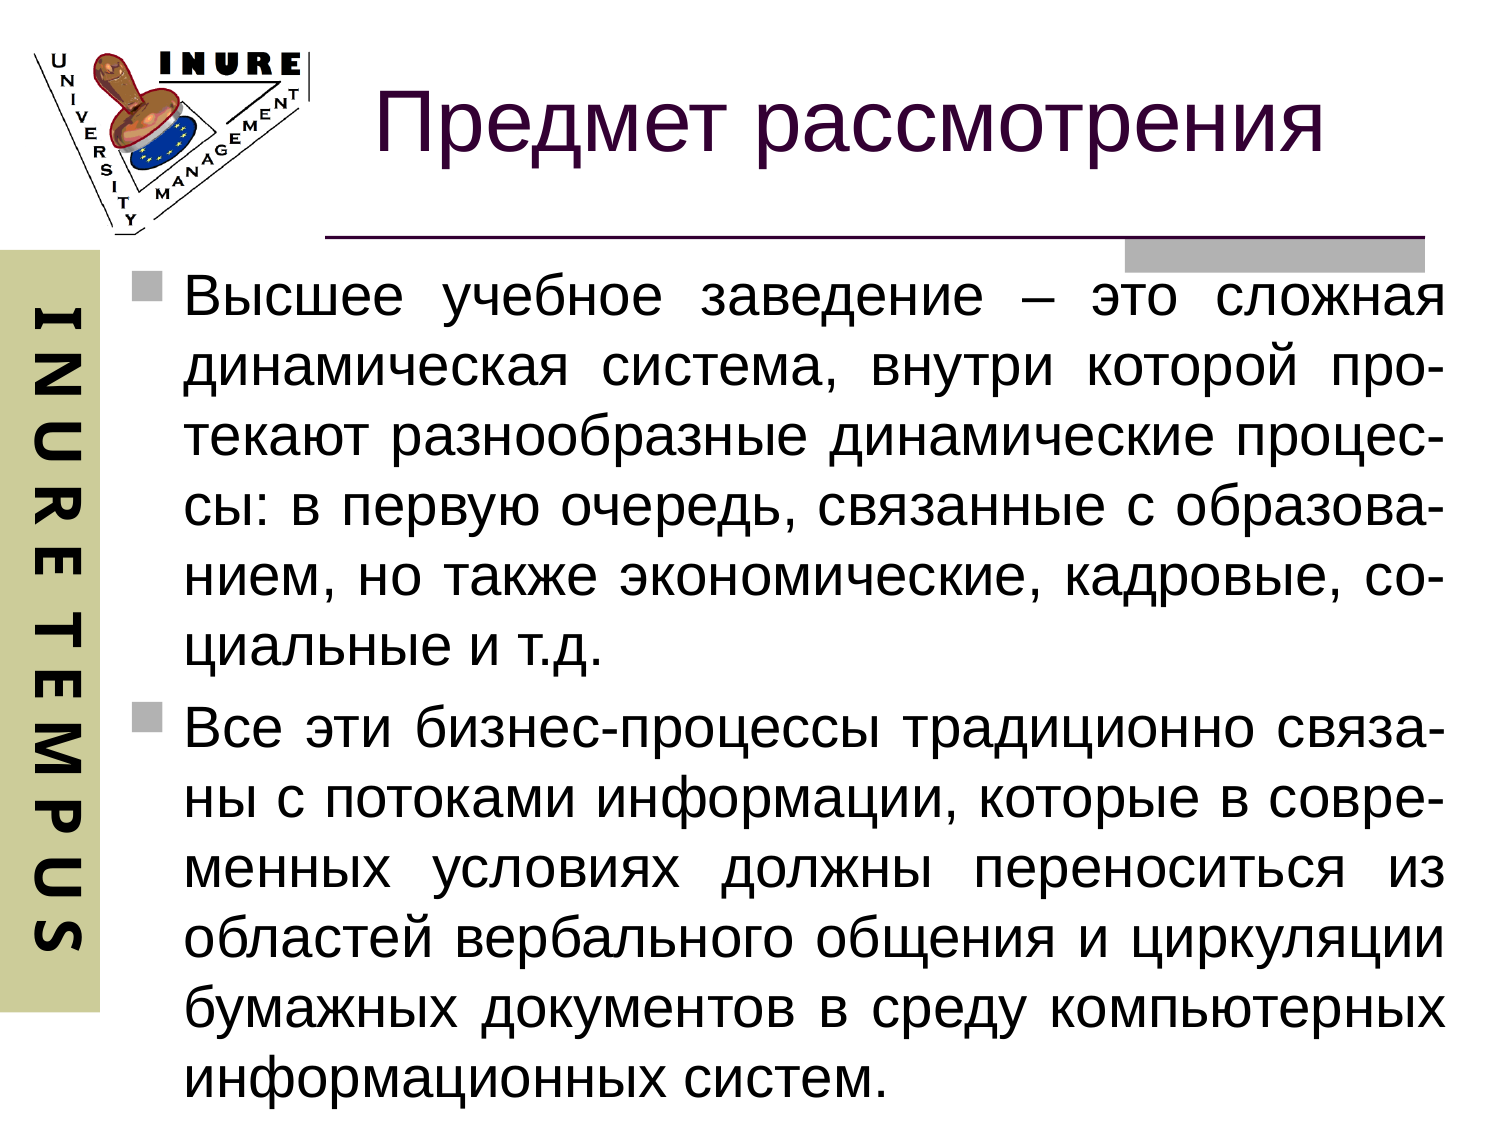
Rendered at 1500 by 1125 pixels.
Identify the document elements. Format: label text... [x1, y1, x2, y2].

list Высшее учебное заведение – это сложная динамическая система, внутри которой про-текают разнообразные динамические процес-сы: в первую очередь, связанные с образова-нием, но также экономические, кадровые, со-циальные и т.д. Все эти бизнес-процессы традиционно связа-ны с потоками информации, которые в совре-менных условиях должны переноситься из областей вербального общения и циркуляции бумажных документов в среду компьютерных информационных систем. [112, 249, 1463, 994]
picture [24, 37, 325, 249]
title Предмет рассмотрения [358, 45, 1424, 188]
